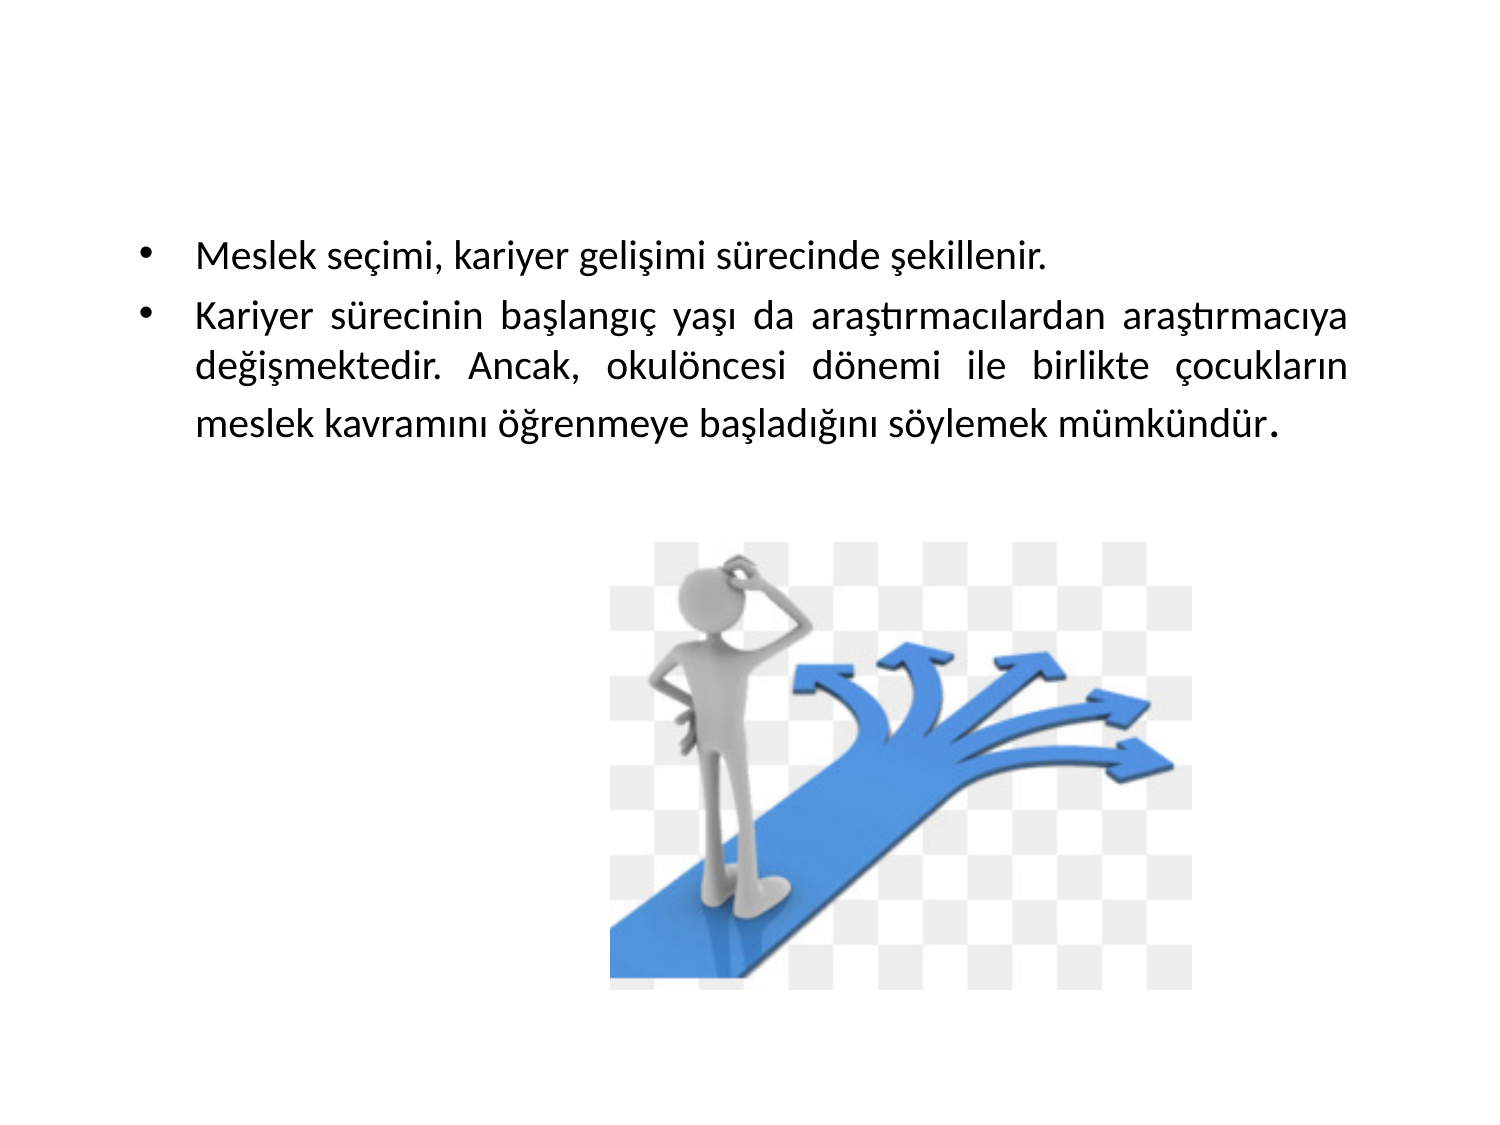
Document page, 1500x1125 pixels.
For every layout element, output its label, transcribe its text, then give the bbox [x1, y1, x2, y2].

list Meslek seçimi, kariyer gelişimi sürecinde şekillenir. Kariyer sürecinin başlangıç yaşı da araştırmacılardan araştırmacıya değişmektedir. Ancak, okulöncesi dönemi ile birlikte çocukların meslek kavramını öğrenmeye başladığını söylemek mümkündür. [123, 219, 1365, 998]
picture [610, 542, 1192, 990]
